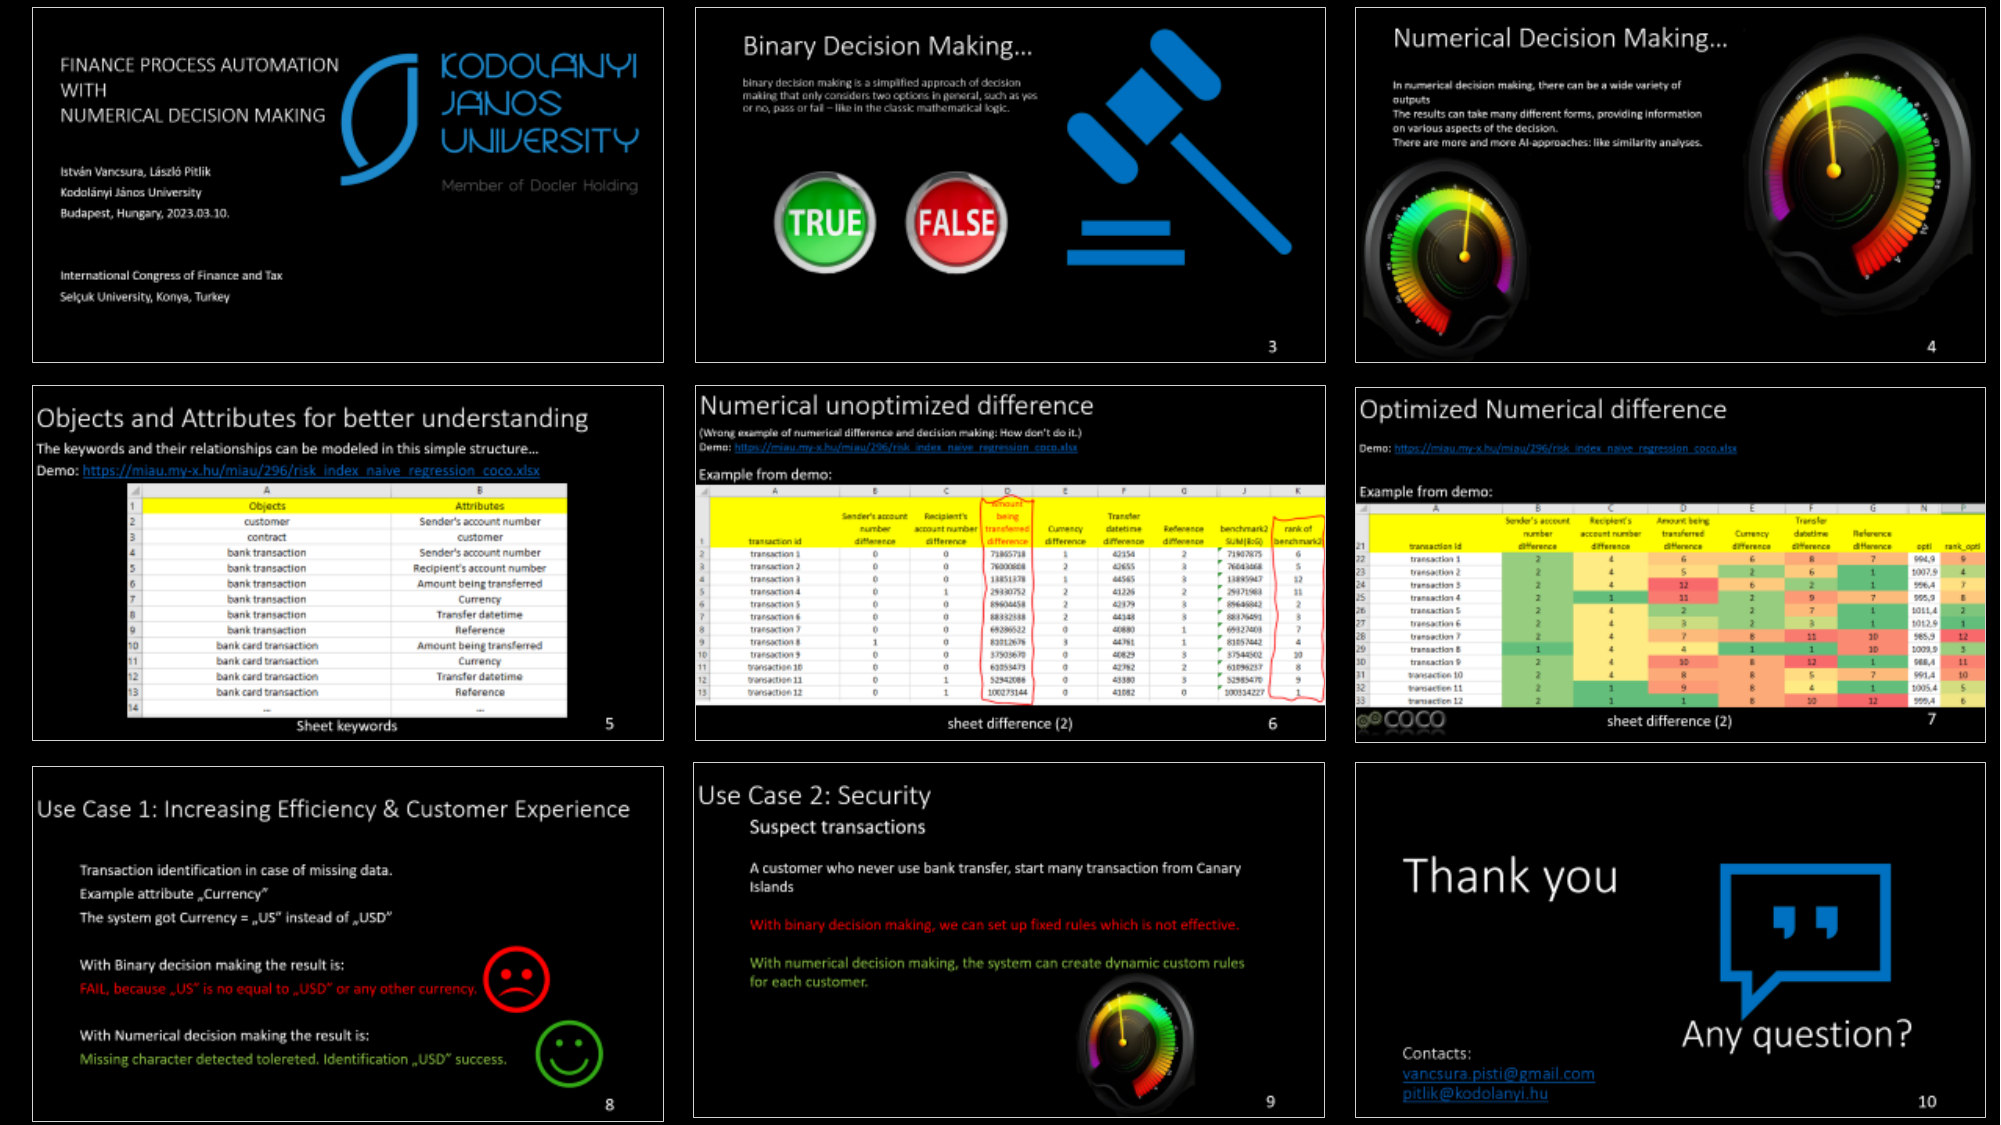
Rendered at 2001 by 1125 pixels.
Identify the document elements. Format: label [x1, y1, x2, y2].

picture [694, 763, 1324, 1117]
picture [1356, 8, 1985, 362]
picture [696, 8, 1325, 362]
picture [1356, 388, 1985, 742]
picture [33, 8, 663, 362]
picture [696, 386, 1325, 740]
picture [33, 767, 663, 1121]
picture [33, 386, 663, 740]
picture [1356, 763, 1985, 1117]
